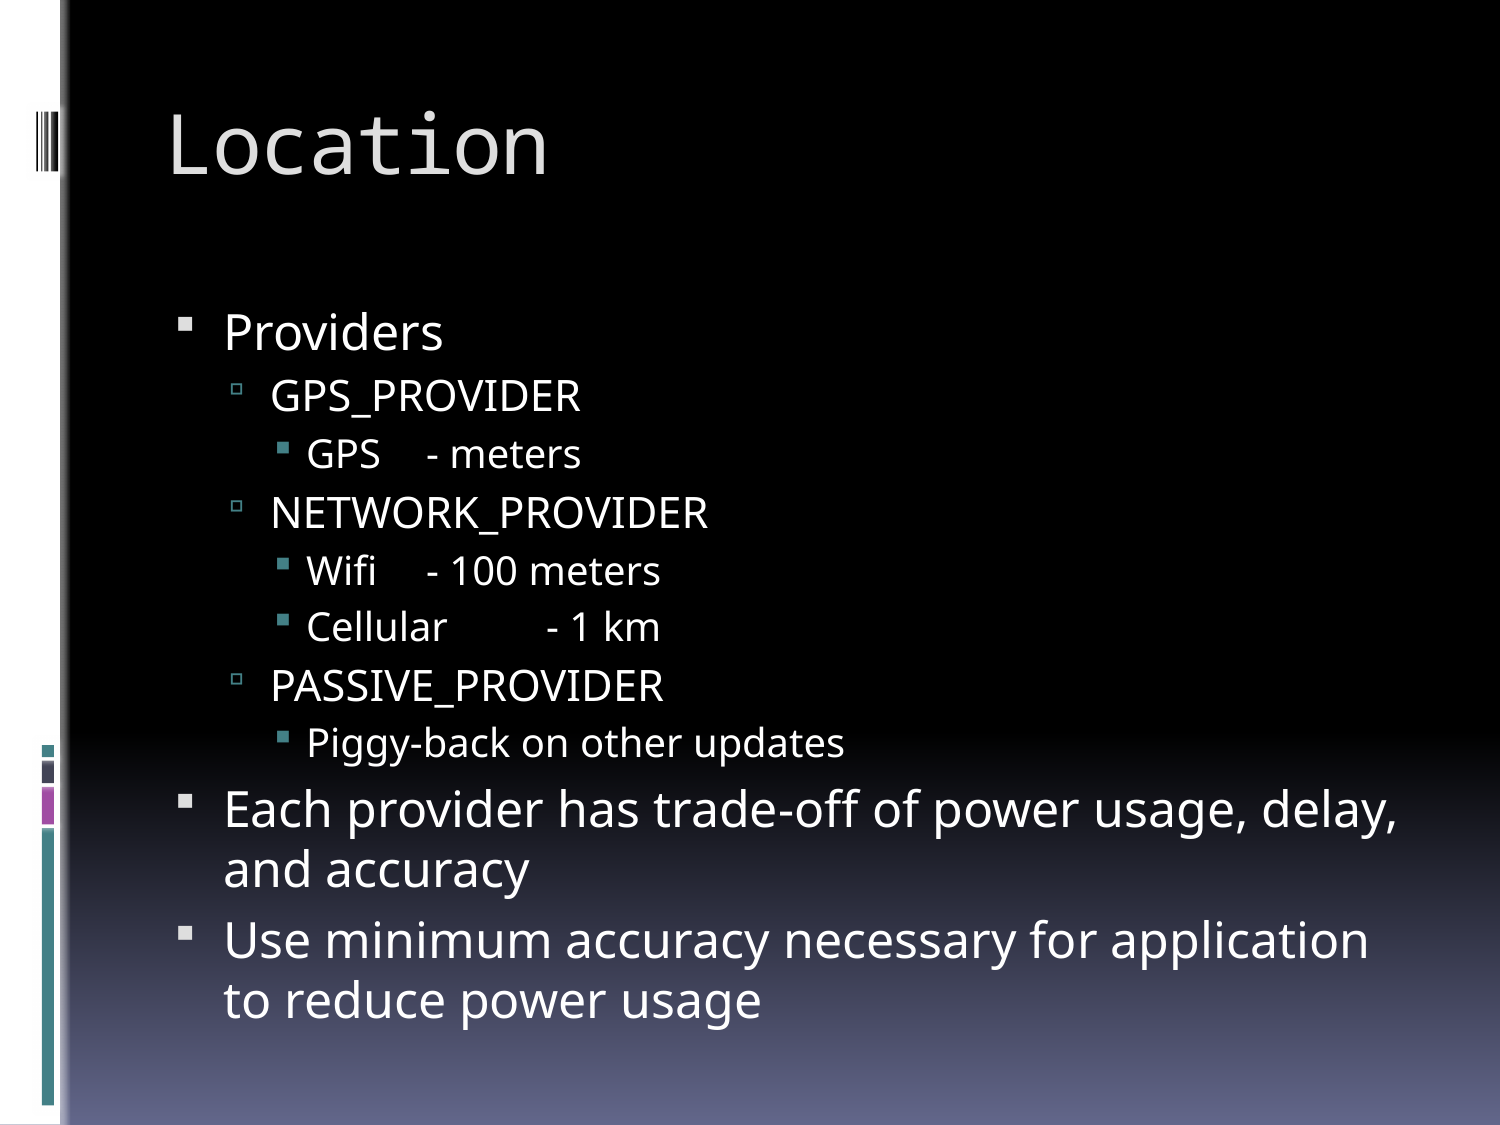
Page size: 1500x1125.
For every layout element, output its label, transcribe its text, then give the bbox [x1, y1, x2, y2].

title Location [150, 83, 1425, 234]
list Providers GPS_PROVIDER GPS - meters NETWORK_PROVIDER Wifi - 100 meters Cellular - 1 km PASSIVE_PROVIDER Piggy-back on other updates Each provider has trade-off of power usage, delay, and accuracy Use minimum accuracy necessary for application to reduce power usage [150, 292, 1425, 1043]
